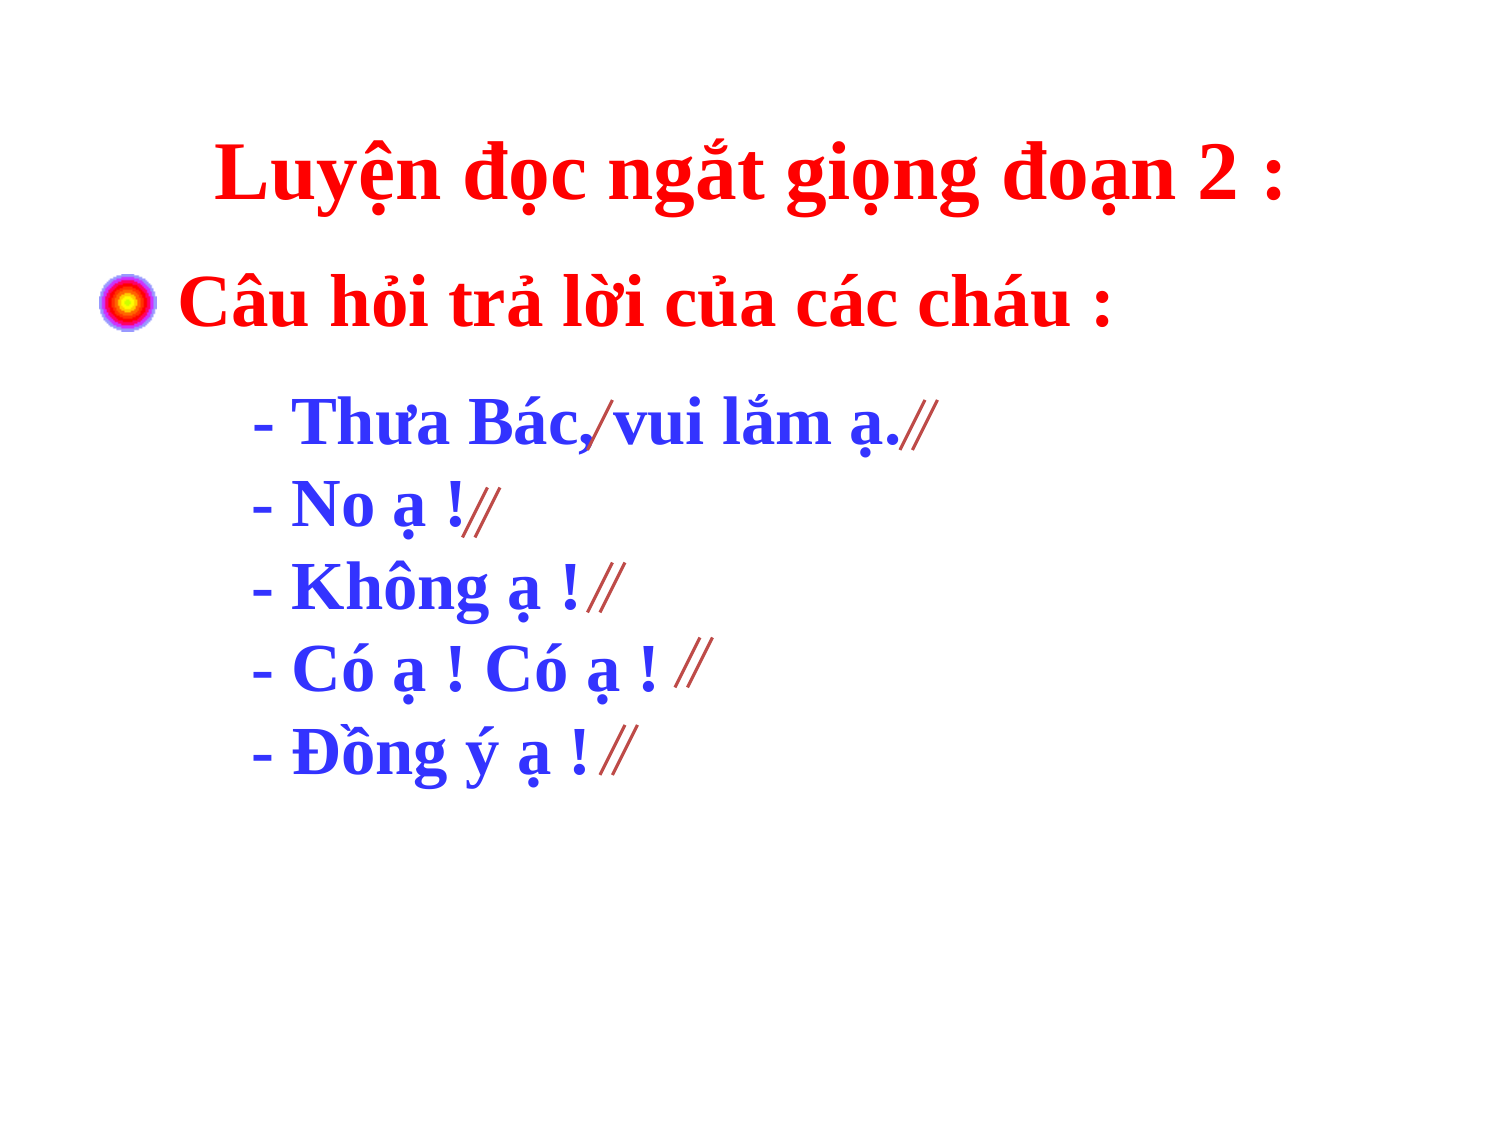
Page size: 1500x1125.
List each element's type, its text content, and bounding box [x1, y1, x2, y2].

text_box - Thưa Bác, vui lắm ạ. - No ạ ! - Không ạ ! - Có ạ ! Có ạ ! - Đồng ý ạ ! [12, 368, 1400, 796]
text_box Luyện đọc ngắt giọng đoạn 2 : [200, 108, 1350, 224]
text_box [587, 562, 626, 613]
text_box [599, 724, 638, 776]
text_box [899, 399, 938, 451]
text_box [574, 412, 626, 438]
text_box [674, 637, 713, 688]
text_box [462, 487, 501, 538]
picture [99, 274, 157, 332]
text_box Câu hỏi trả lời của các cháu : [162, 243, 1250, 349]
